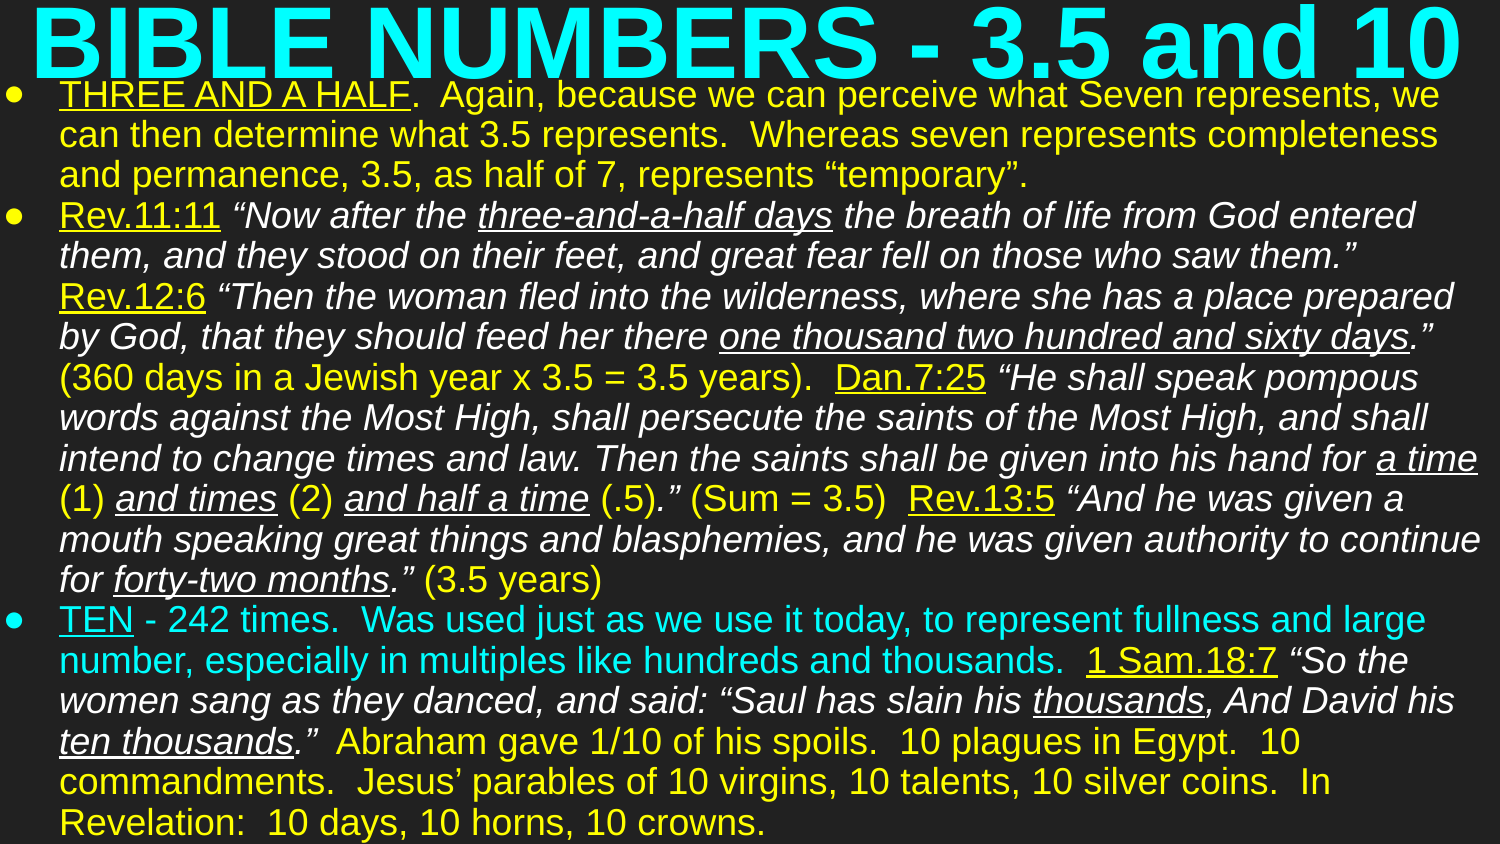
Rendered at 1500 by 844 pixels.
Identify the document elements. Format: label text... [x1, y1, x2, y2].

title BIBLE NUMBERS - 3.5 and 10 [0, 0, 1500, 59]
subtitle THREE AND A HALF. Again, because we can perceive what Seven represents, we can then determine what 3.5 represents. Whereas seven represents completeness and permanence, 3.5, as half of 7, represents “temporary”. Rev.11:11 “Now after the three-and-a-half days the breath of life from God entered them, and they stood on their feet, and great fear fell on those who saw them.” Rev.12:6 “Then the woman fled into the wilderness, where she has a place prepared by God, that they should feed her there one thousand two hundred and sixty days.” (360 days in a Jewish year x 3.5 = 3.5 years). Dan.7:25 “He shall speak pompous words against the Most High, shall persecute the saints of the Most High, and shall intend to change times and law. Then the saints shall be given into his hand for a time (1) and times (2) and half a time (.5).” (Sum = 3.5) Rev.13:5 “And he was given a mouth speaking great things and blasphemies, and he was given authority to continue for forty-two months.” (3.5 years) TEN - 242 times. Was used just as we use it today, to represent fullness and large number, especially in multiples like hundreds and thousands. 1 Sam.18:7 “So the women sang as they danced, and said: “Saul has slain his thousands, And David his ten thousands.” Abraham gave 1/10 of his spoils. 10 plagues in Egypt. 10 commandments. Jesus’ parables of 10 virgins, 10 talents, 10 silver coins. In Revelation: 10 days, 10 horns, 10 crowns. [0, 59, 1500, 844]
